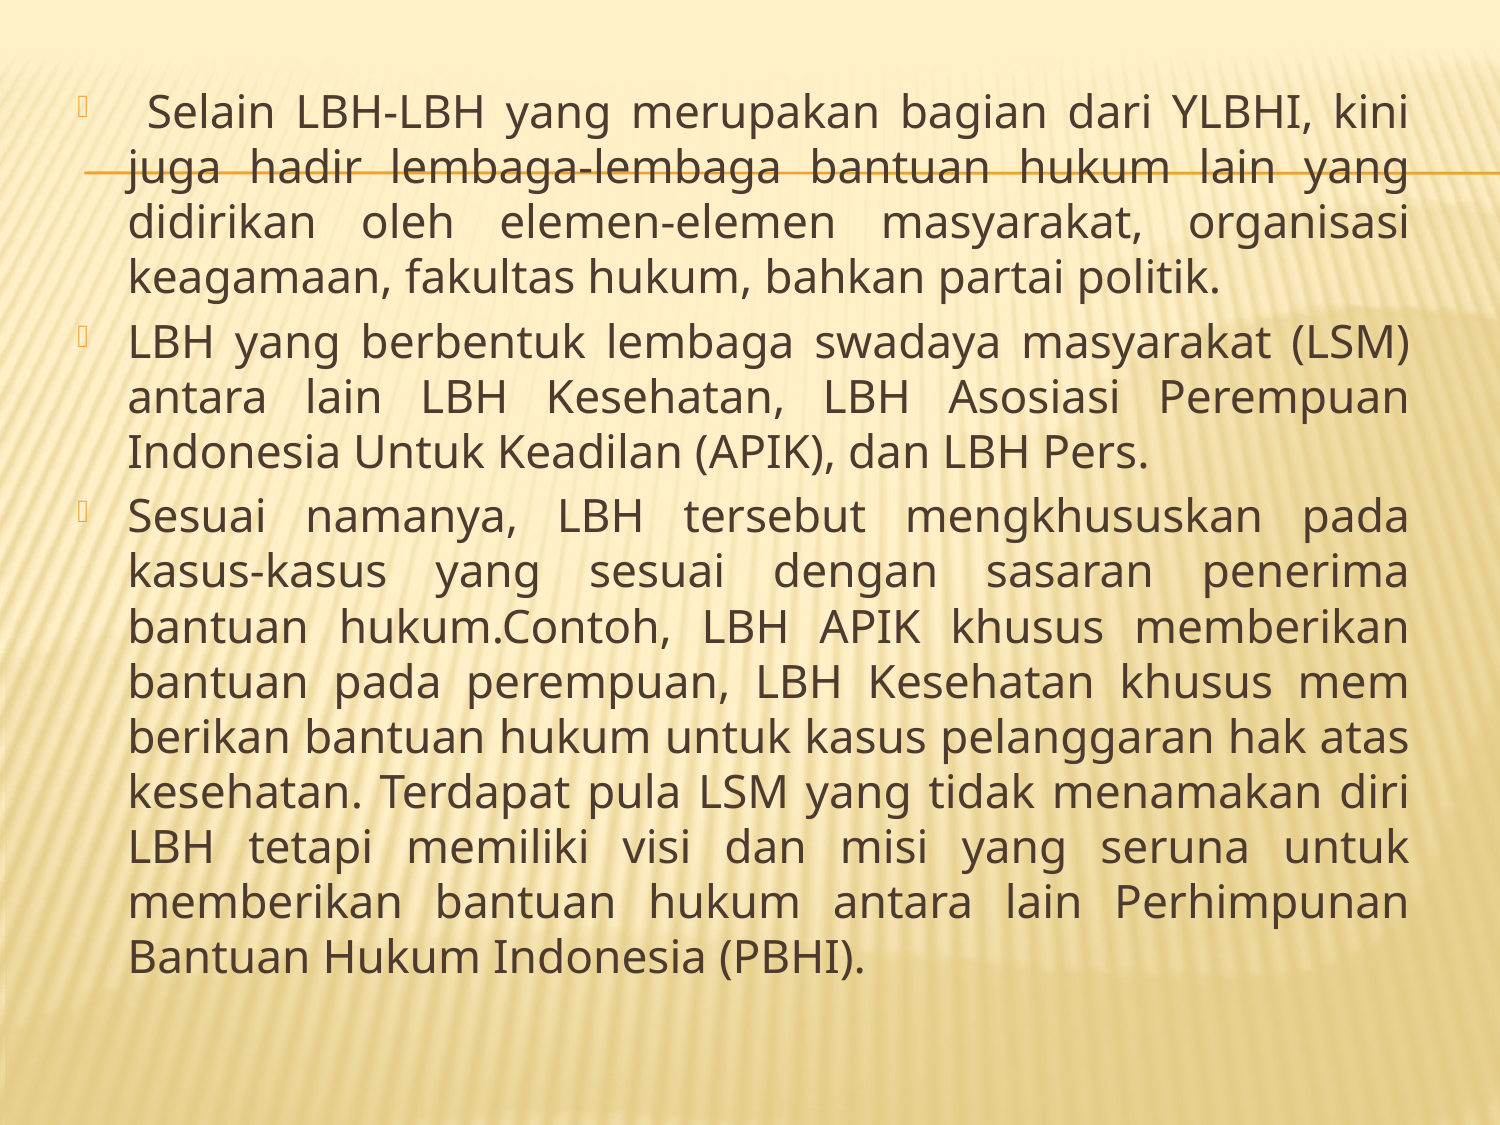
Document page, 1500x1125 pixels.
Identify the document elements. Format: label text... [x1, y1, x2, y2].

list Selain LBH-LBH yang merupakan bagian dari YLBHI, kini juga hadir lembaga-lembaga bantuan hukum lain yang didirikan oleh elemen-elemen masyarakat, organisasi keagamaan, fakultas hukum, bahkan partai politik. LBH yang berbentuk lembaga swadaya masyarakat (LSM) antara lain LBH Kesehatan, LBH Asosiasi Perempuan Indonesia Untuk Keadilan (APIK), dan LBH Pers. Sesuai namanya, LBH tersebut mengkhususkan pada kasus-kasus yang sesuai dengan sasaran penerima bantuan hukum.Contoh, LBH APIK khusus memberikan bantuan pada perempuan, LBH Kesehatan khusus mem berikan bantuan hukum untuk kasus pelanggaran hak atas kesehatan. Terdapat pula LSM yang tidak menamakan diri LBH tetapi memiliki visi dan misi yang seruna untuk memberikan bantuan hukum antara lain Perhimpunan Bantuan Hukum Indonesia (PBHI). [62, 75, 1425, 1005]
